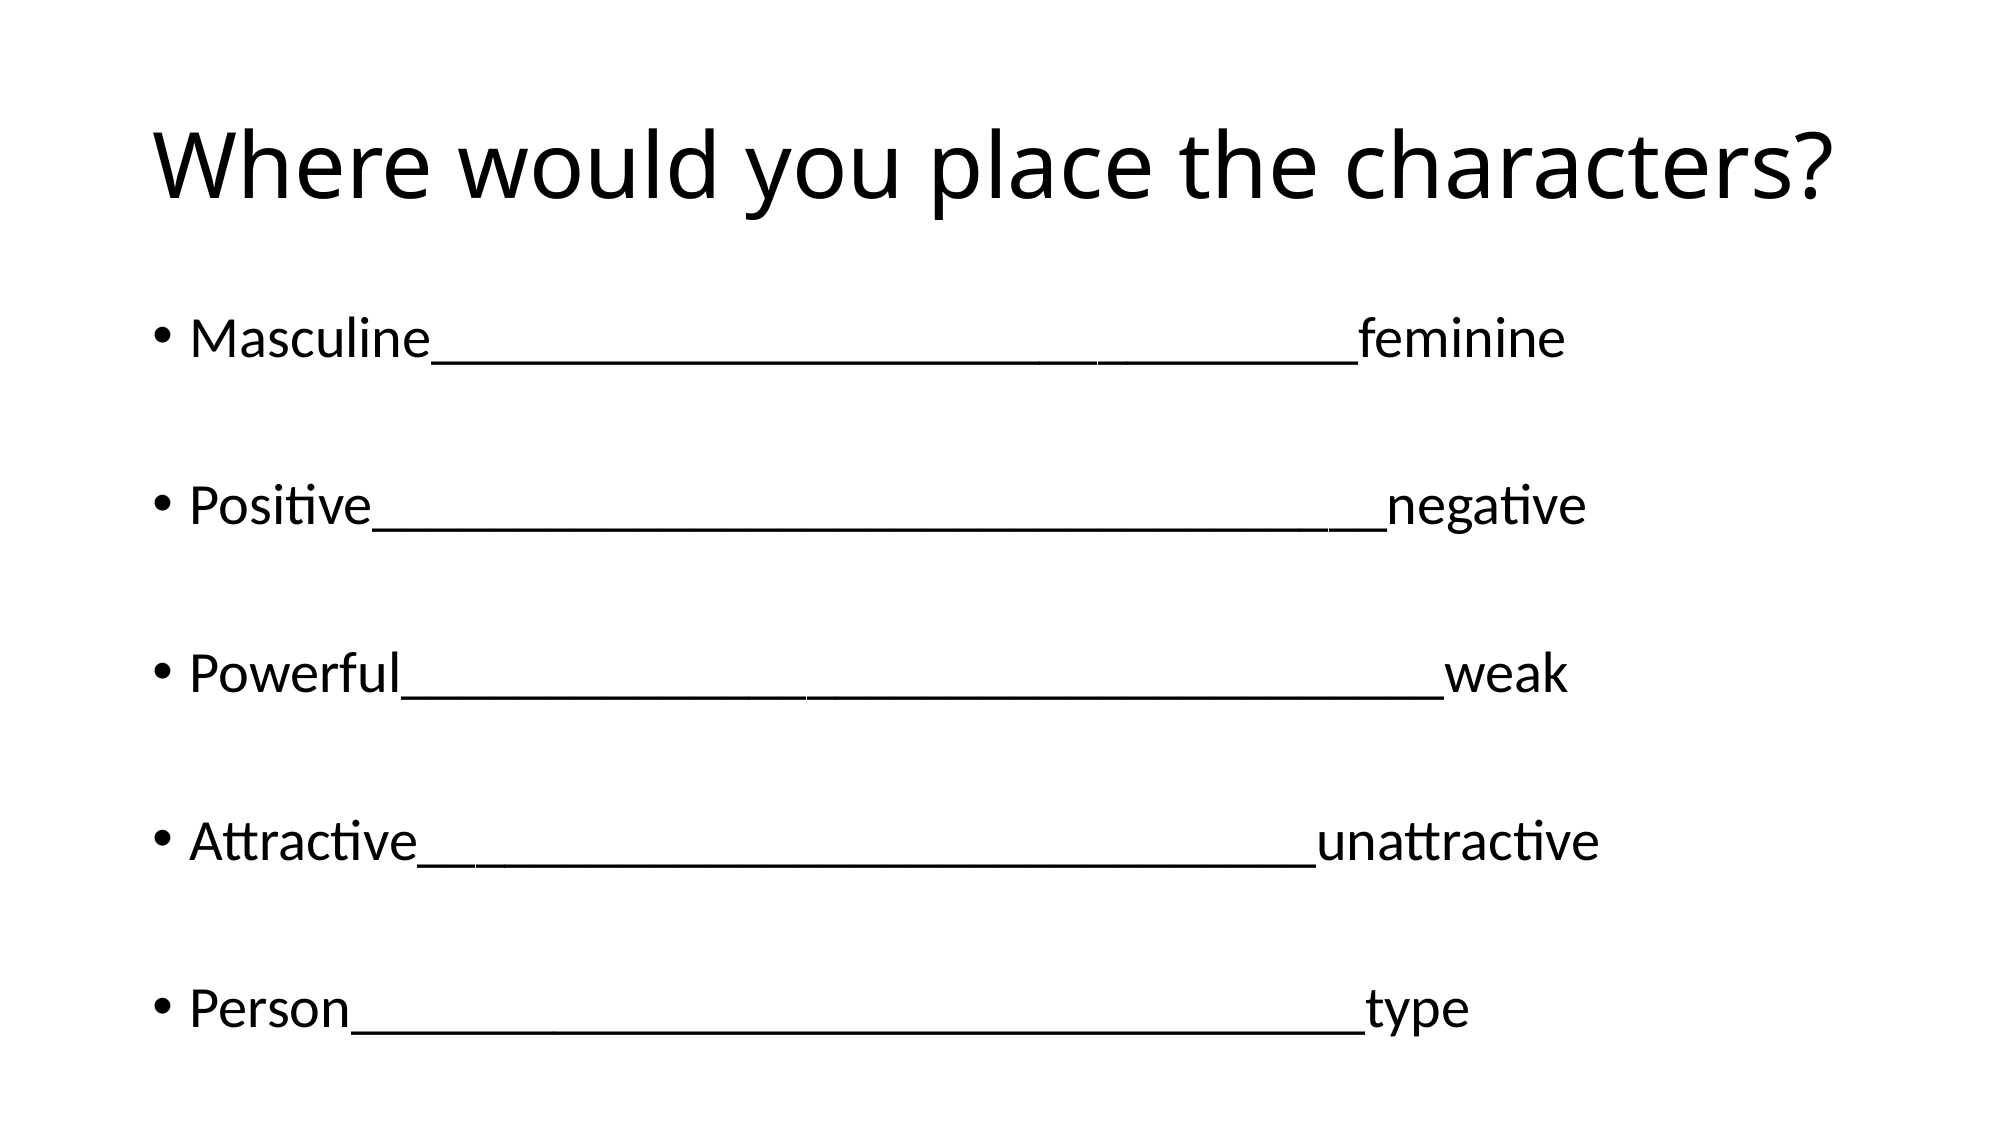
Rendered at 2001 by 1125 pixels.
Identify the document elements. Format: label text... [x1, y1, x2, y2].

title Where would you place the characters? [137, 59, 1863, 278]
list Masculine________________________________feminine Positive___________________________________negative Powerful____________________________________weak Attractive_______________________________unattractive Person___________________________________type [137, 299, 1863, 1014]
